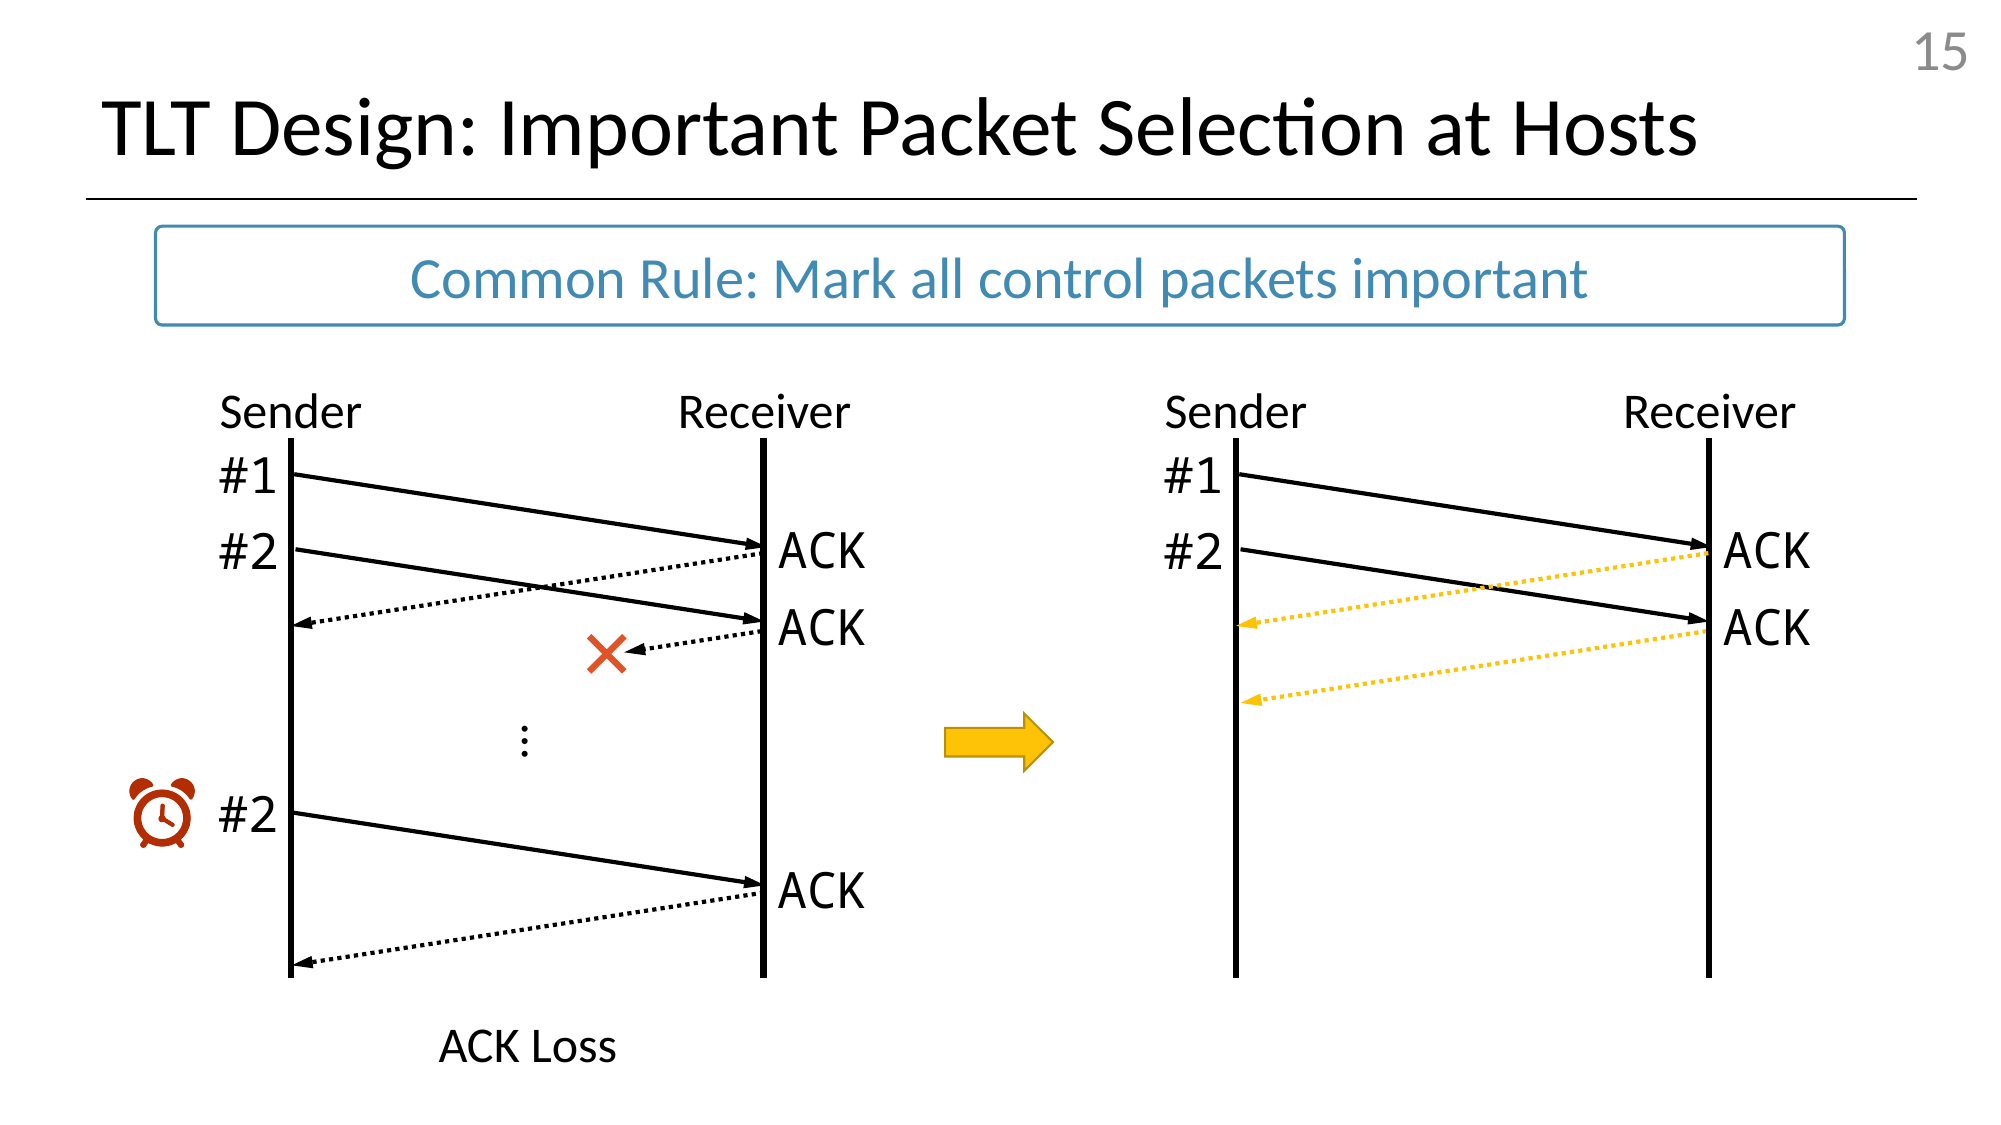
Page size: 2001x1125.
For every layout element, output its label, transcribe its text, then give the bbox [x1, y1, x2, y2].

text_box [1235, 553, 1709, 626]
text_box Receiver [663, 370, 867, 446]
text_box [295, 549, 765, 622]
text_box #1 [203, 436, 294, 511]
text_box Sender [204, 370, 378, 446]
text_box ACK [1709, 511, 1828, 587]
text_box ACK [1709, 588, 1828, 663]
text_box [585, 632, 628, 676]
text_box Common Rule: Mark all control packets important [154, 225, 1846, 327]
picture [127, 778, 197, 848]
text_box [1240, 549, 1710, 622]
text_box #2 [203, 512, 291, 587]
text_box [1239, 474, 1712, 547]
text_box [294, 474, 767, 547]
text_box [292, 812, 763, 886]
text_box ACK Loss [291, 1005, 765, 1080]
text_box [290, 553, 764, 626]
text_box ACK [764, 850, 882, 926]
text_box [624, 631, 762, 653]
text_box ACK [764, 511, 883, 587]
text_box Sender [1149, 370, 1323, 446]
text_box [944, 711, 1055, 774]
text_box ACK [764, 588, 882, 663]
text_box … [504, 709, 580, 788]
text_box Receiver [1608, 370, 1812, 446]
text_box #2 [1148, 512, 1236, 587]
text_box #2 [203, 774, 291, 850]
title TLT Design: Important Packet Selection at Hosts [86, 29, 1918, 227]
text_box #1 [1148, 436, 1239, 511]
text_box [1240, 631, 1707, 703]
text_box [291, 892, 765, 966]
